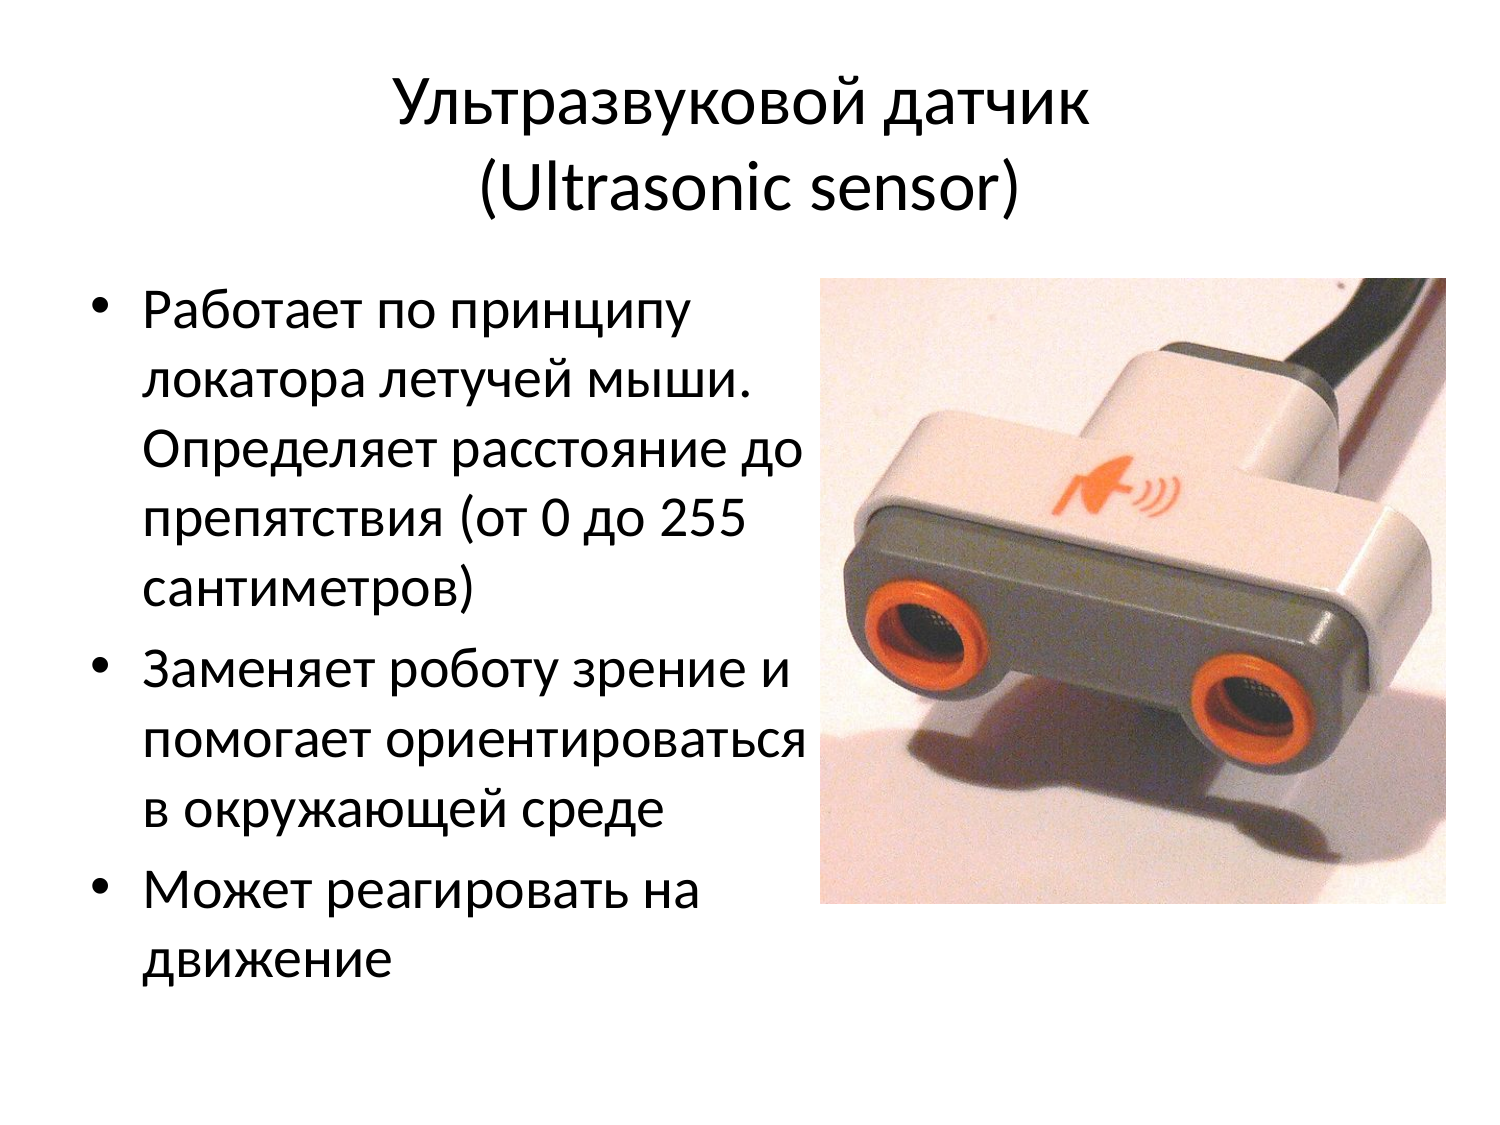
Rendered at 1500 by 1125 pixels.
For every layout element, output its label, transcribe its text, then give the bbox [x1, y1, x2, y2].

picture [820, 278, 1447, 905]
list Работает по принципу локатора летучей мыши. Определяет расстояние до препятствия (от 0 до 255 сантиметров) Заменяет роботу зрение и помогает ориентироваться в окружающей среде Может реагировать на движение [75, 262, 833, 1059]
title Ультразвуковой датчик (Ultrasonic sensor) [75, 45, 1425, 233]
